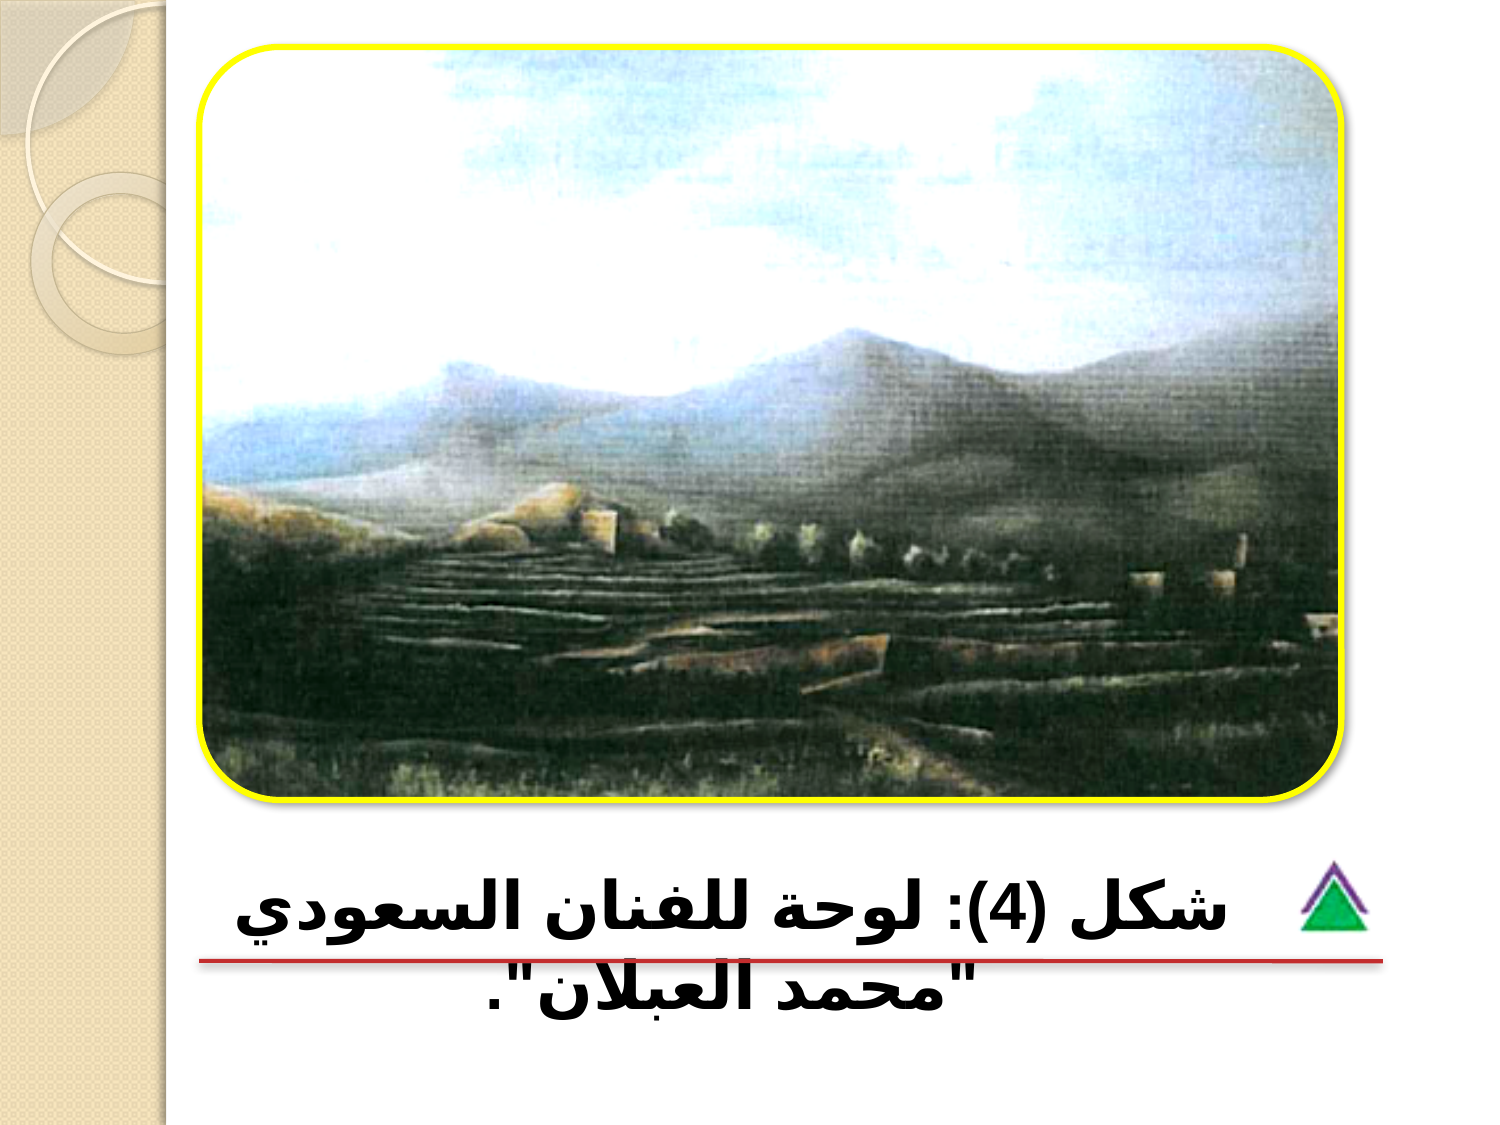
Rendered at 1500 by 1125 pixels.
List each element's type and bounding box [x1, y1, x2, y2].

text_box [128, 843, 1407, 962]
picture [198, 46, 1342, 801]
